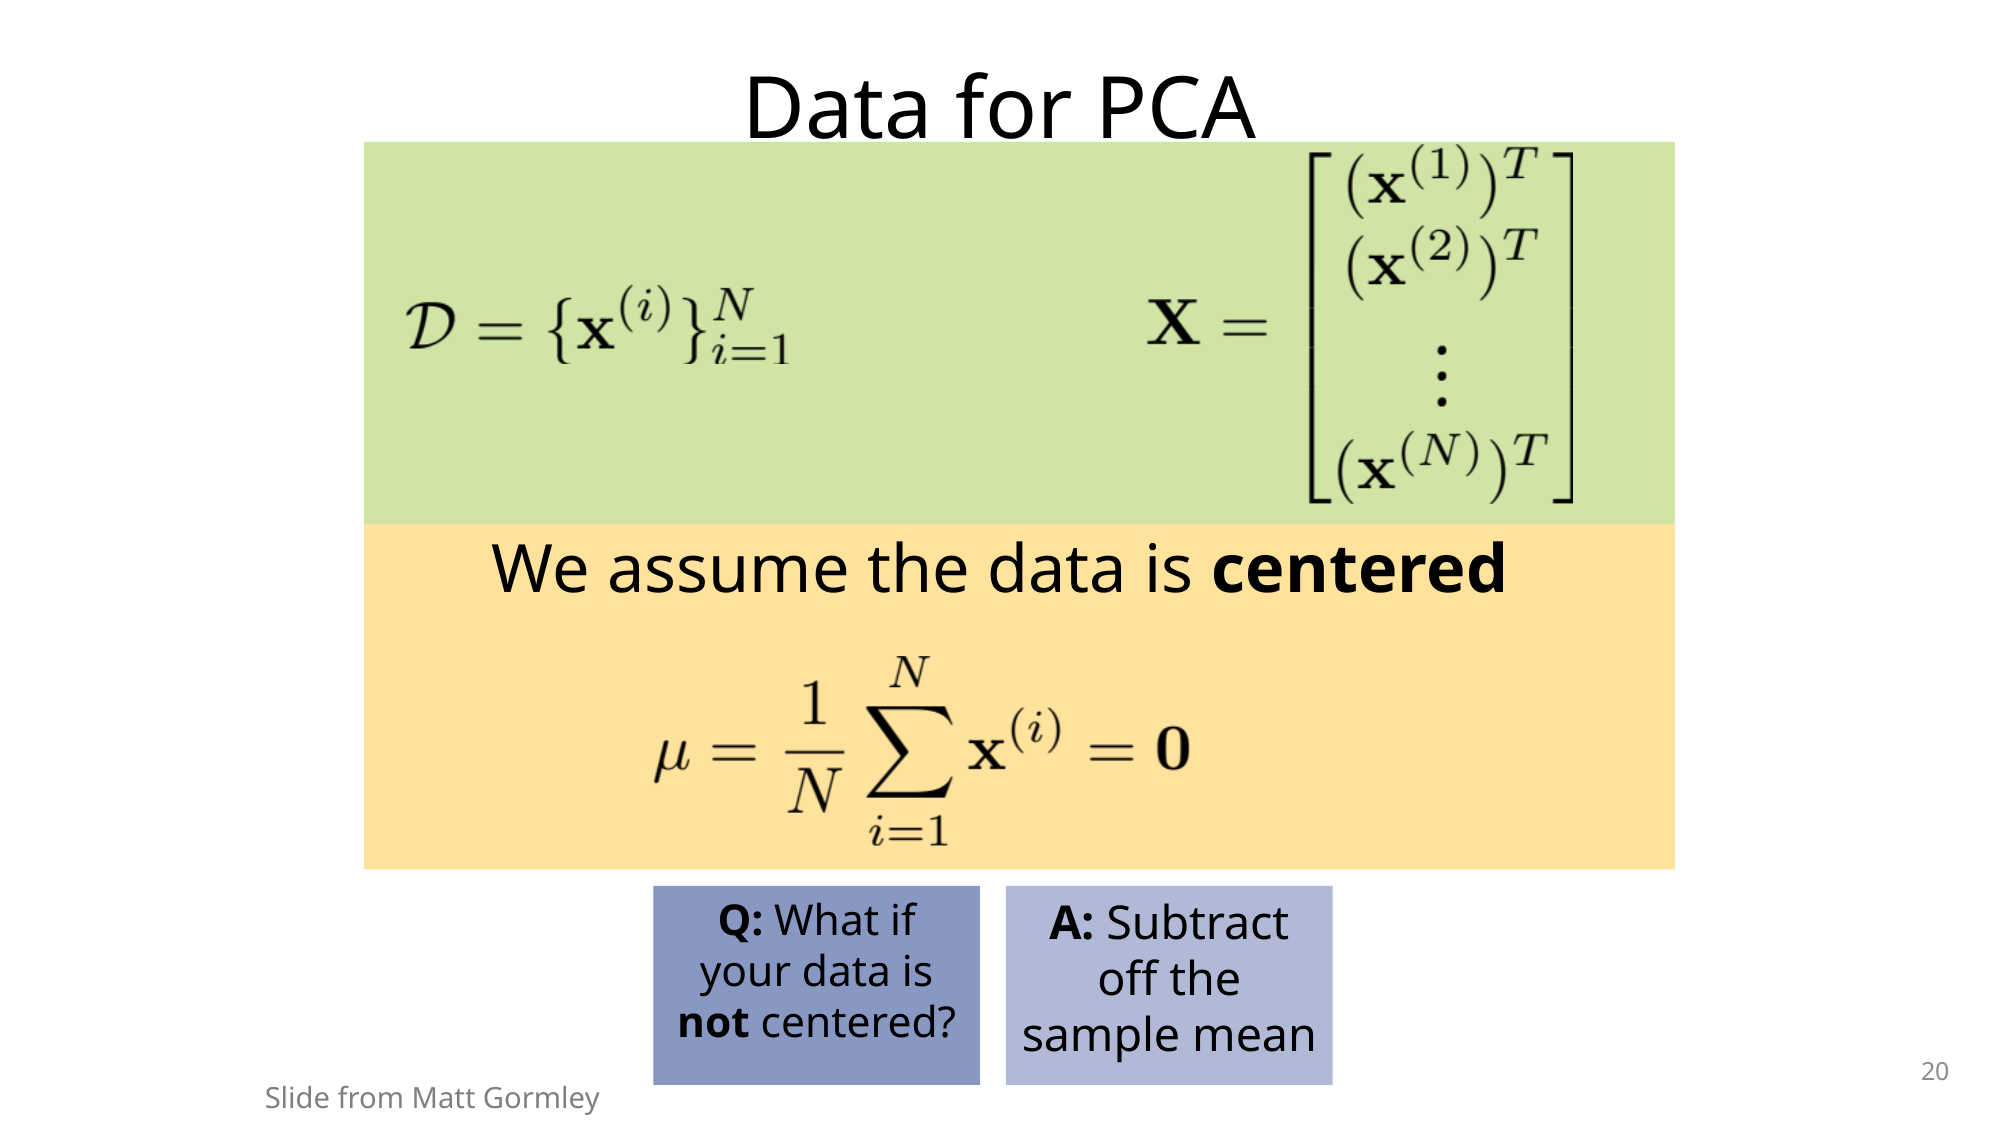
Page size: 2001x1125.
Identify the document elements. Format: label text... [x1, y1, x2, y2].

picture [653, 656, 1190, 846]
text_box Q: What if your data is not centered? [653, 885, 980, 1068]
text_box [364, 631, 1675, 870]
list We assume the data is centered [324, 518, 1675, 631]
text_box [364, 164, 1675, 518]
picture [1146, 143, 1574, 505]
text_box A: Subtract off the sample mean [1005, 885, 1333, 1085]
picture [405, 284, 790, 364]
title Data for PCA [99, 45, 1900, 164]
slide_number 20 [1774, 1042, 1965, 1103]
text_box Slide from Matt Gormley [249, 1068, 1026, 1125]
